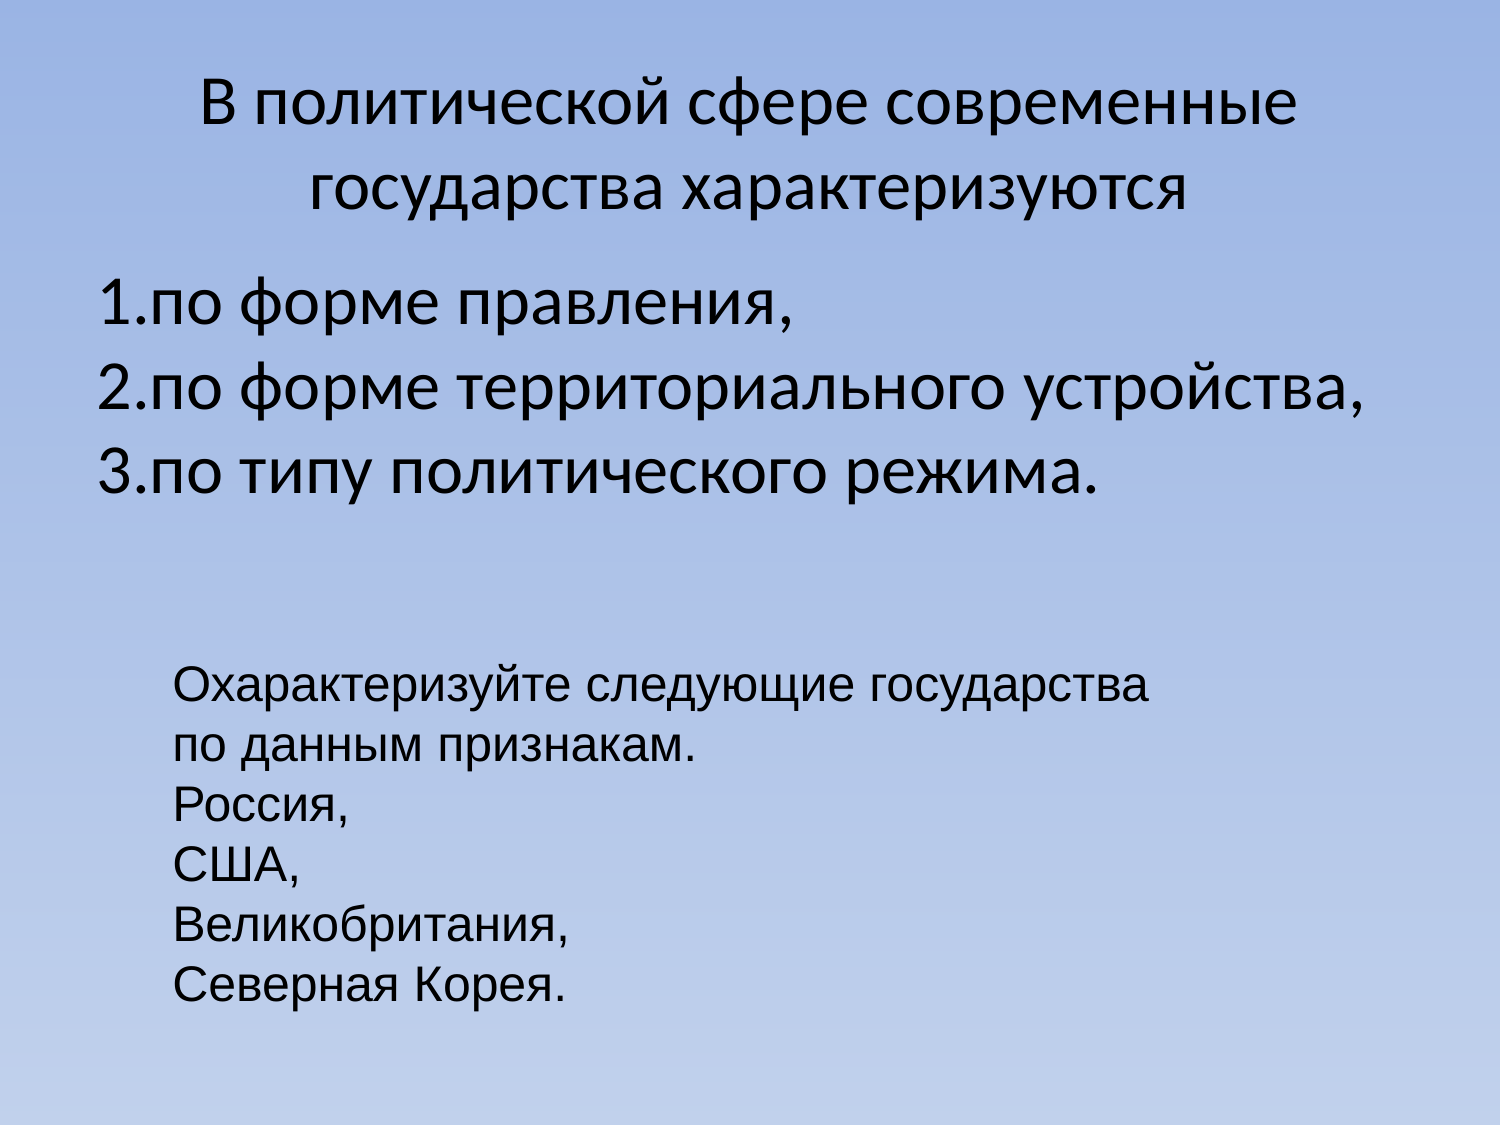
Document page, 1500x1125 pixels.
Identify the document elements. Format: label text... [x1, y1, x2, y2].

text_box Охарактеризуйте следующие государства по данным признакам. Россия, США, Великобритания, Северная Корея. [157, 644, 1179, 1020]
title В политической сфере современные государства характеризуются [74, 44, 1426, 233]
text_box 1.по форме правления, 2.по форме территориального устройства, 3.по типу политического режима. [81, 234, 1432, 528]
text_box [679, 408, 1430, 514]
